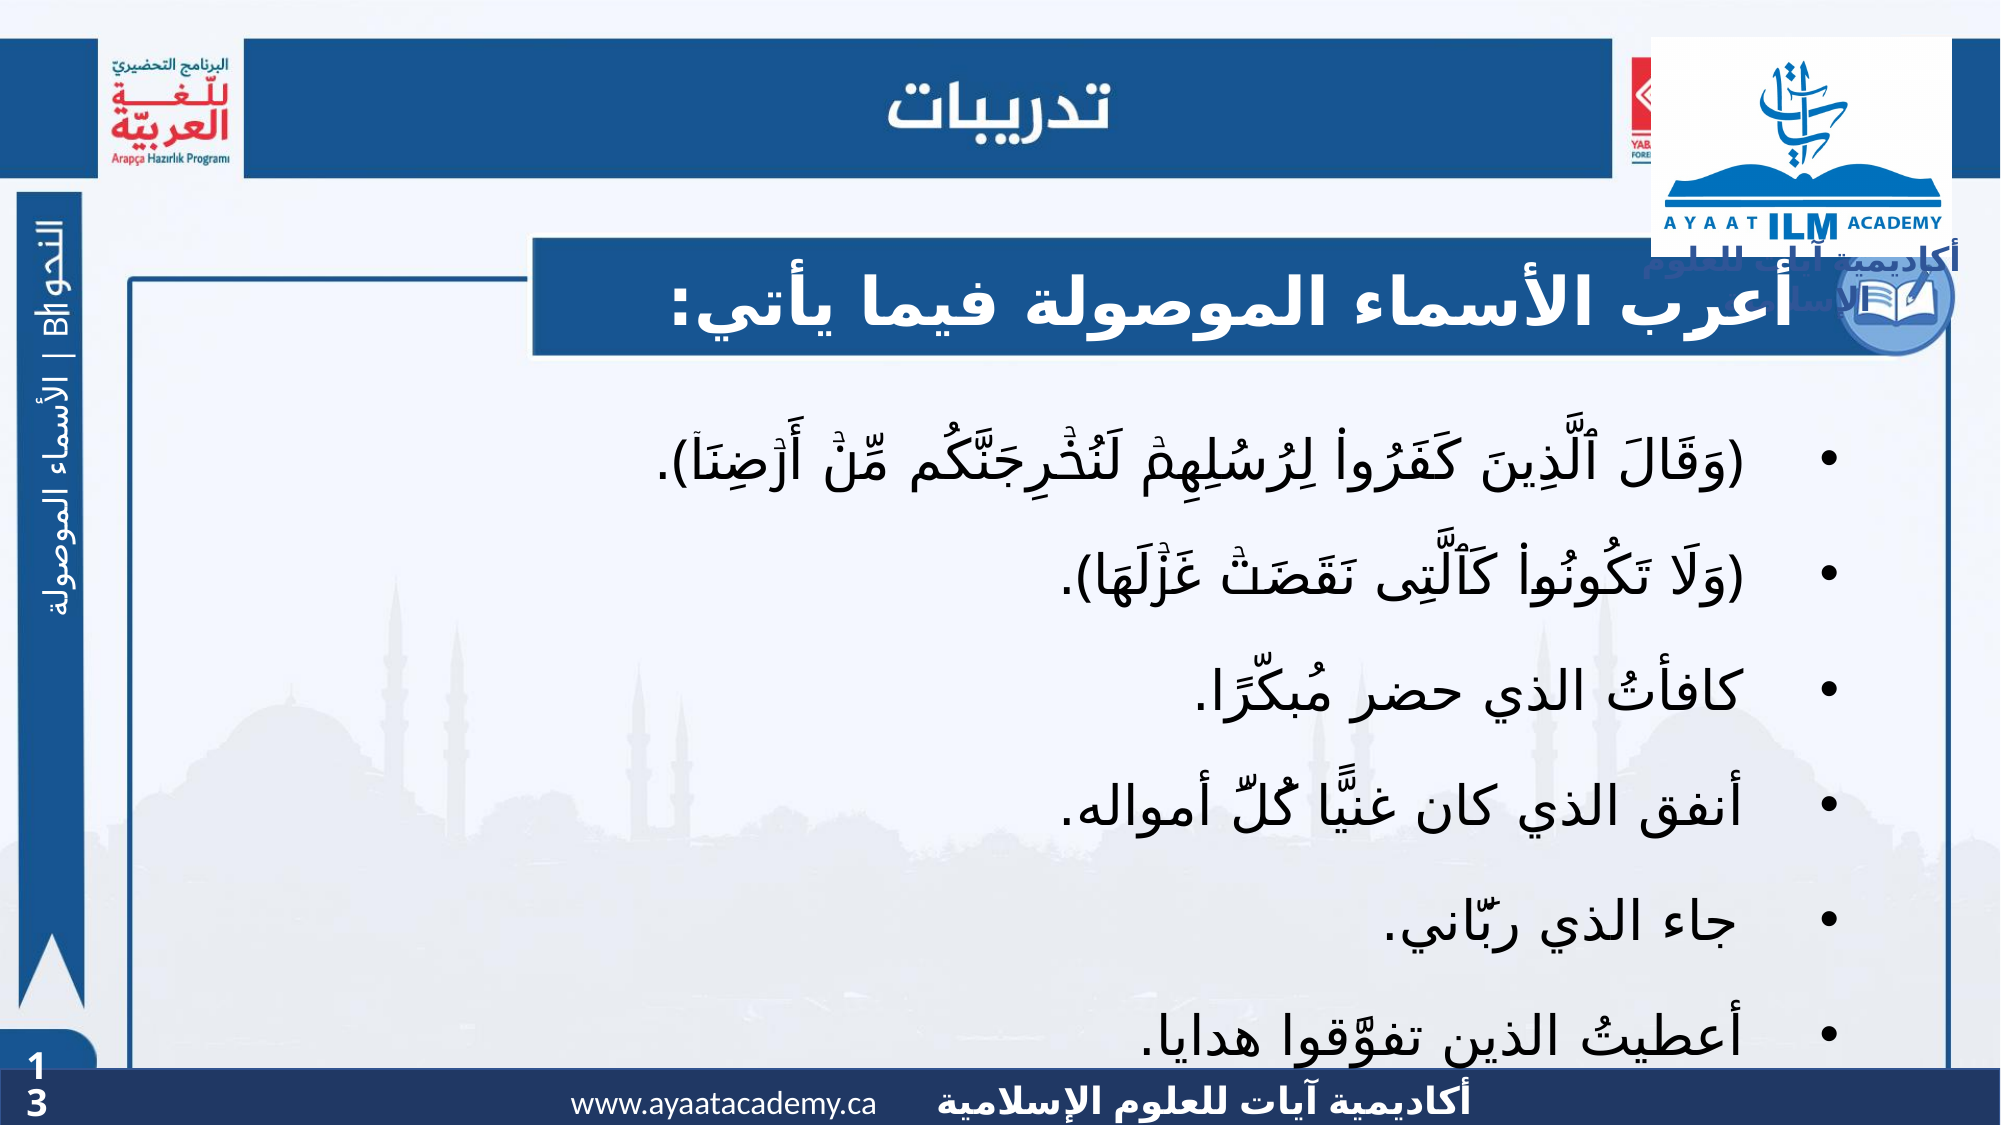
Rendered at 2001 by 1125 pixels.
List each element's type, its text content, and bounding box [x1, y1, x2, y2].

list ﴿وَقَالَ ٱلَّذِینَ كَفَرُوا۟ لِرُسُلِهِمۡ لَنُخۡرِجَنَّكُم مِّنۡ أَرۡضِنَاۤ﴾. ﴿وَلَا تَكُونُوا۟ كَٱلَّتِی نَقَضَتۡ غَزۡلَهَا﴾. كافأتُ الذي حضر مُبكّرًا. أنفق الذي كان غنيًّا كُلَّ أمواله. جاء الذي ربَّاني. أعطيتُ الذين تفوَّقوا هدايا. [137, 383, 1849, 1083]
text_box 13 [11, 1034, 83, 1101]
text_box الأسماء الموصولة | B1 [26, 282, 82, 632]
title أعرِب الأسماء الموصولة فيما يأتي: [512, 246, 1811, 362]
picture [0, 0, 2001, 1068]
